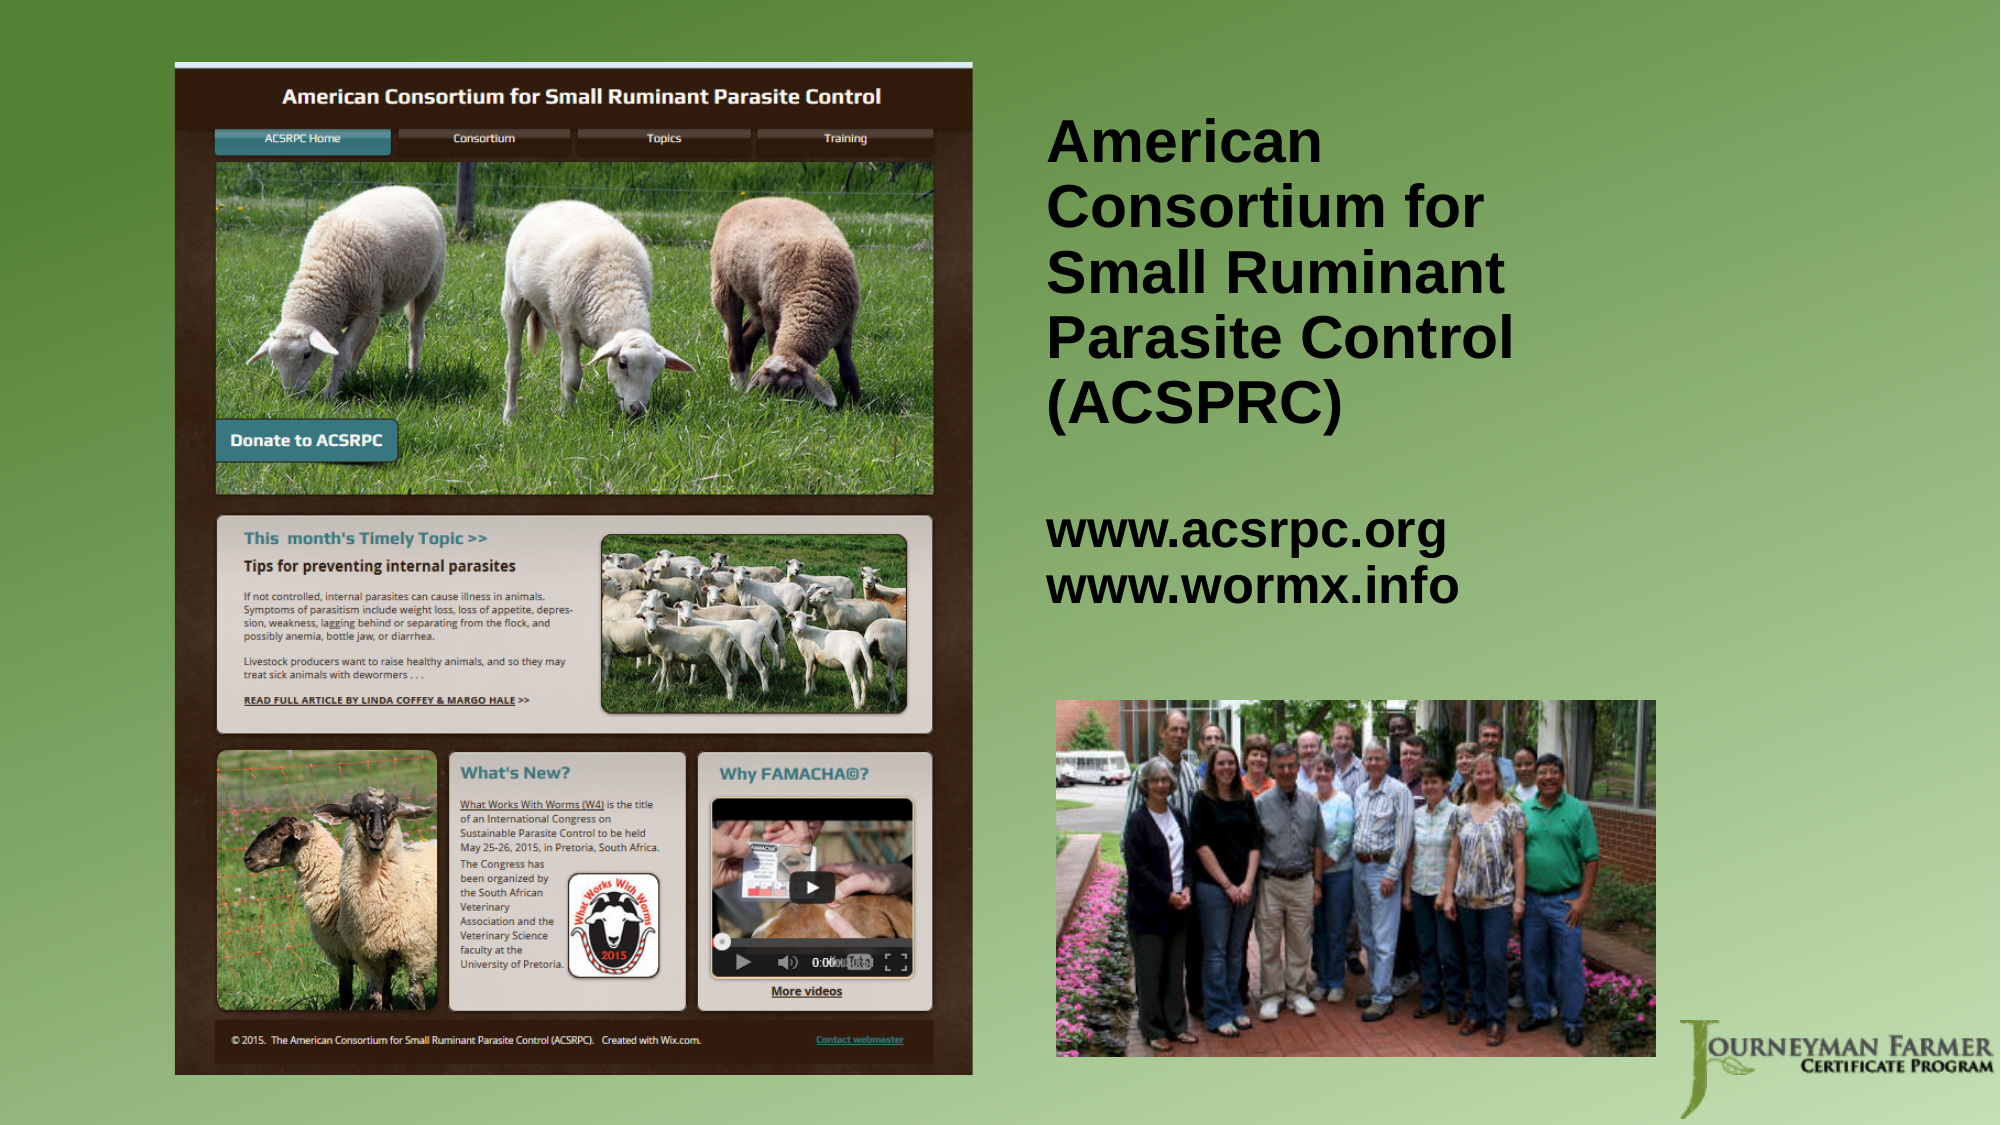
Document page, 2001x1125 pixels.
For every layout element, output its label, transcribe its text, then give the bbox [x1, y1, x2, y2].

title American Consortium for Small Ruminant Parasite Control (ACSPRC) www.acsrpc.org www.wormx.info [1031, 99, 1656, 625]
picture [1056, 700, 1656, 1057]
picture [1680, 1020, 1994, 1119]
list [174, 62, 973, 1075]
